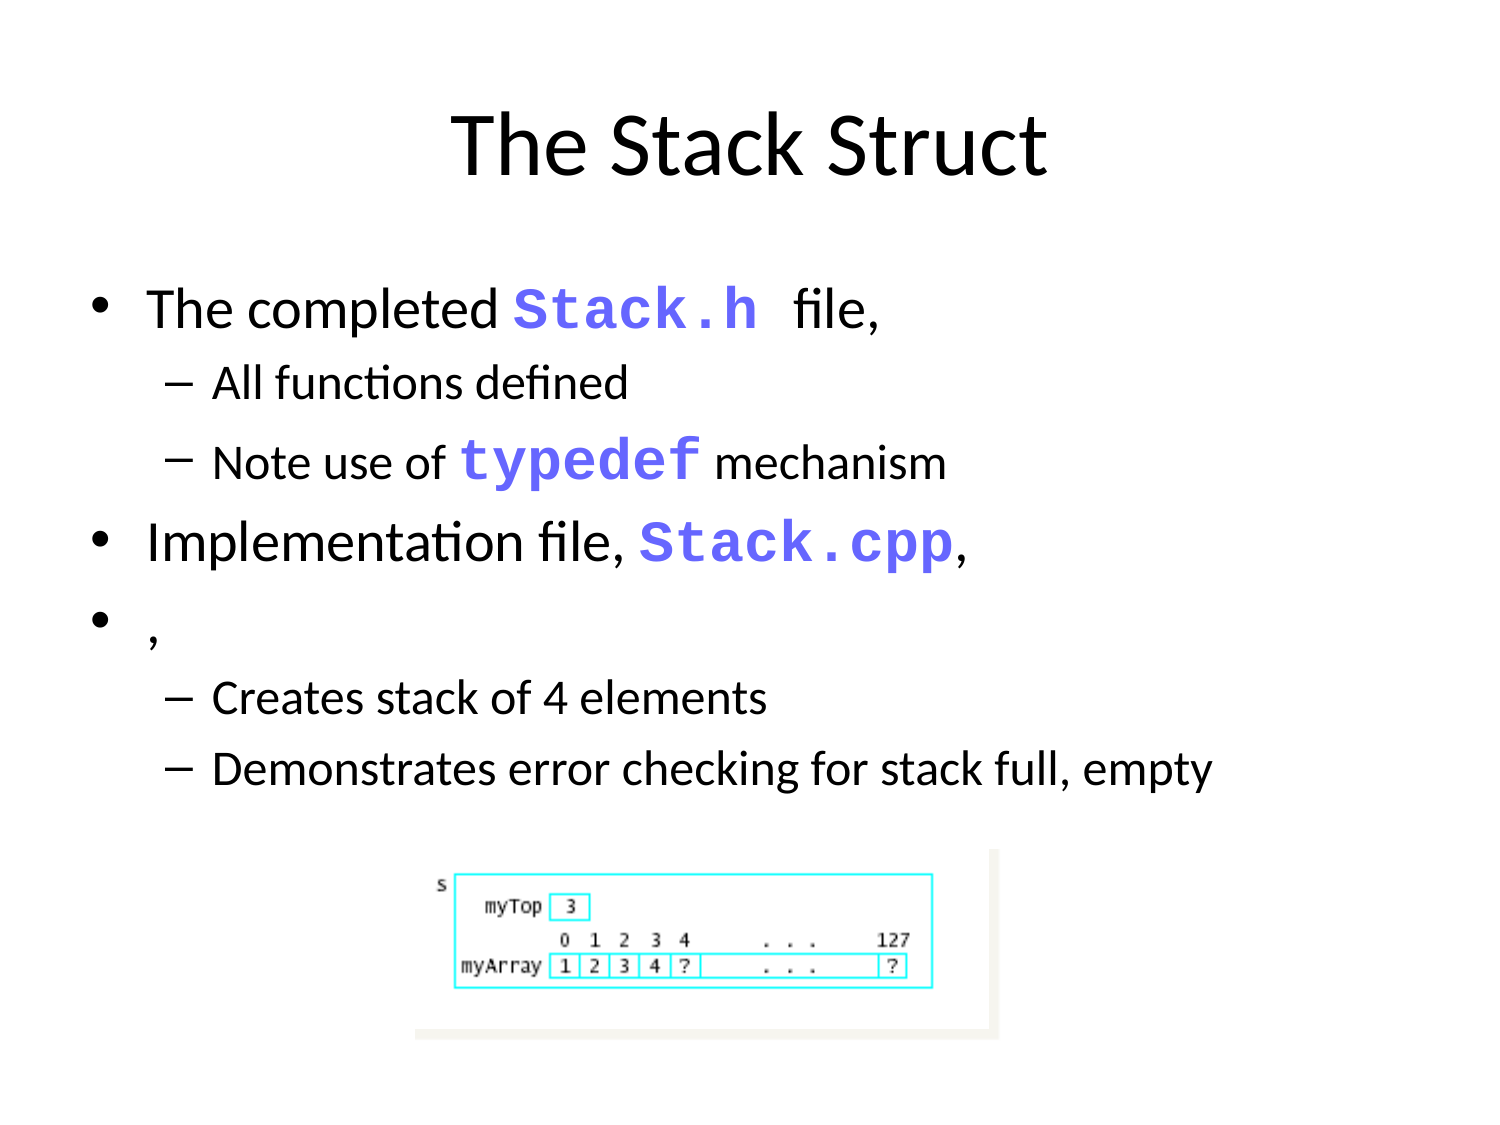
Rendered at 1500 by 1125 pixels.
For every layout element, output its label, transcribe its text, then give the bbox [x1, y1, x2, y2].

title The Stack Struct [75, 45, 1425, 233]
picture [403, 836, 990, 1029]
list The completed Stack.h file, All functions defined Note use of typedef mechanism Implementation file, Stack.cpp, , Creates stack of 4 elements Demonstrates error checking for stack full, empty [75, 262, 1425, 1005]
